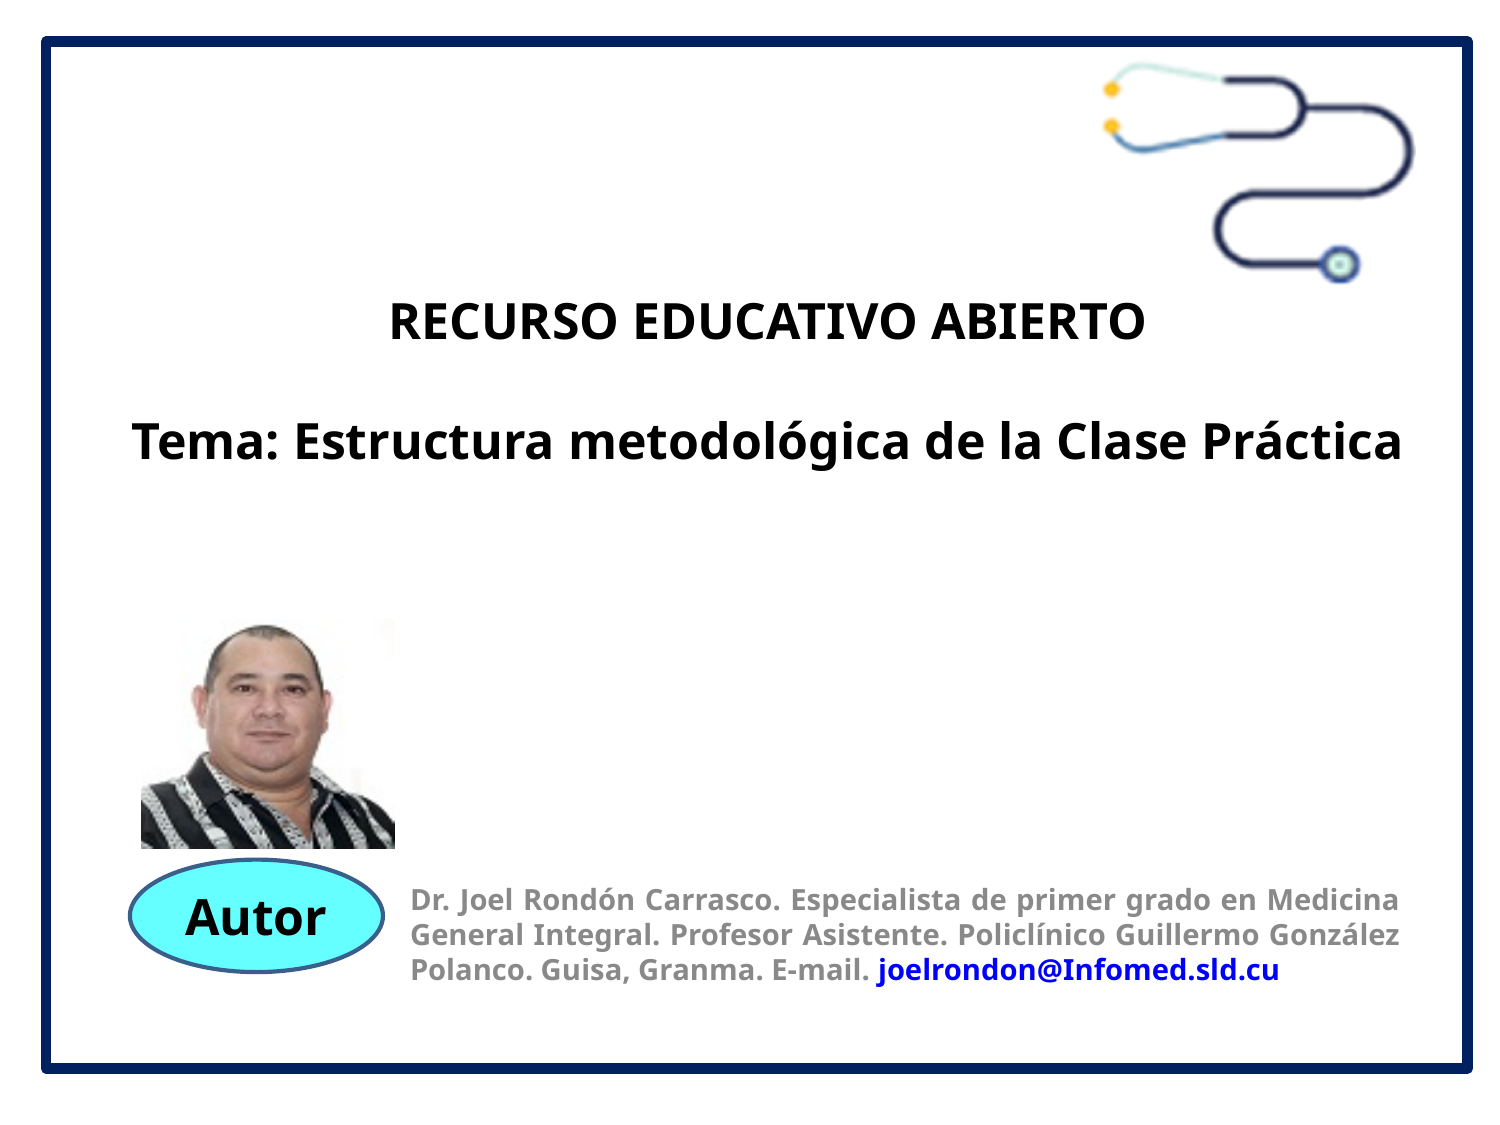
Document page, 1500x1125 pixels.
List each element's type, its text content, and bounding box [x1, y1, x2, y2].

text_box [44, 40, 1470, 1071]
picture [141, 619, 396, 850]
footer Dr. Joel Rondón Carrasco. Especialista de primer grado en Medicina General Integral. Profesor Asistente. Policlínico Guillermo González Polanco. Guisa, Granma. E-mail. joelrondon@Infomed.sld.cu [395, 879, 1416, 993]
picture [1096, 56, 1417, 287]
text_box Autor [127, 858, 386, 975]
text_box RECURSO EDUCATIVO ABIERTO Tema: Estructura metodológica de la Clase Práctica [73, 282, 1463, 538]
